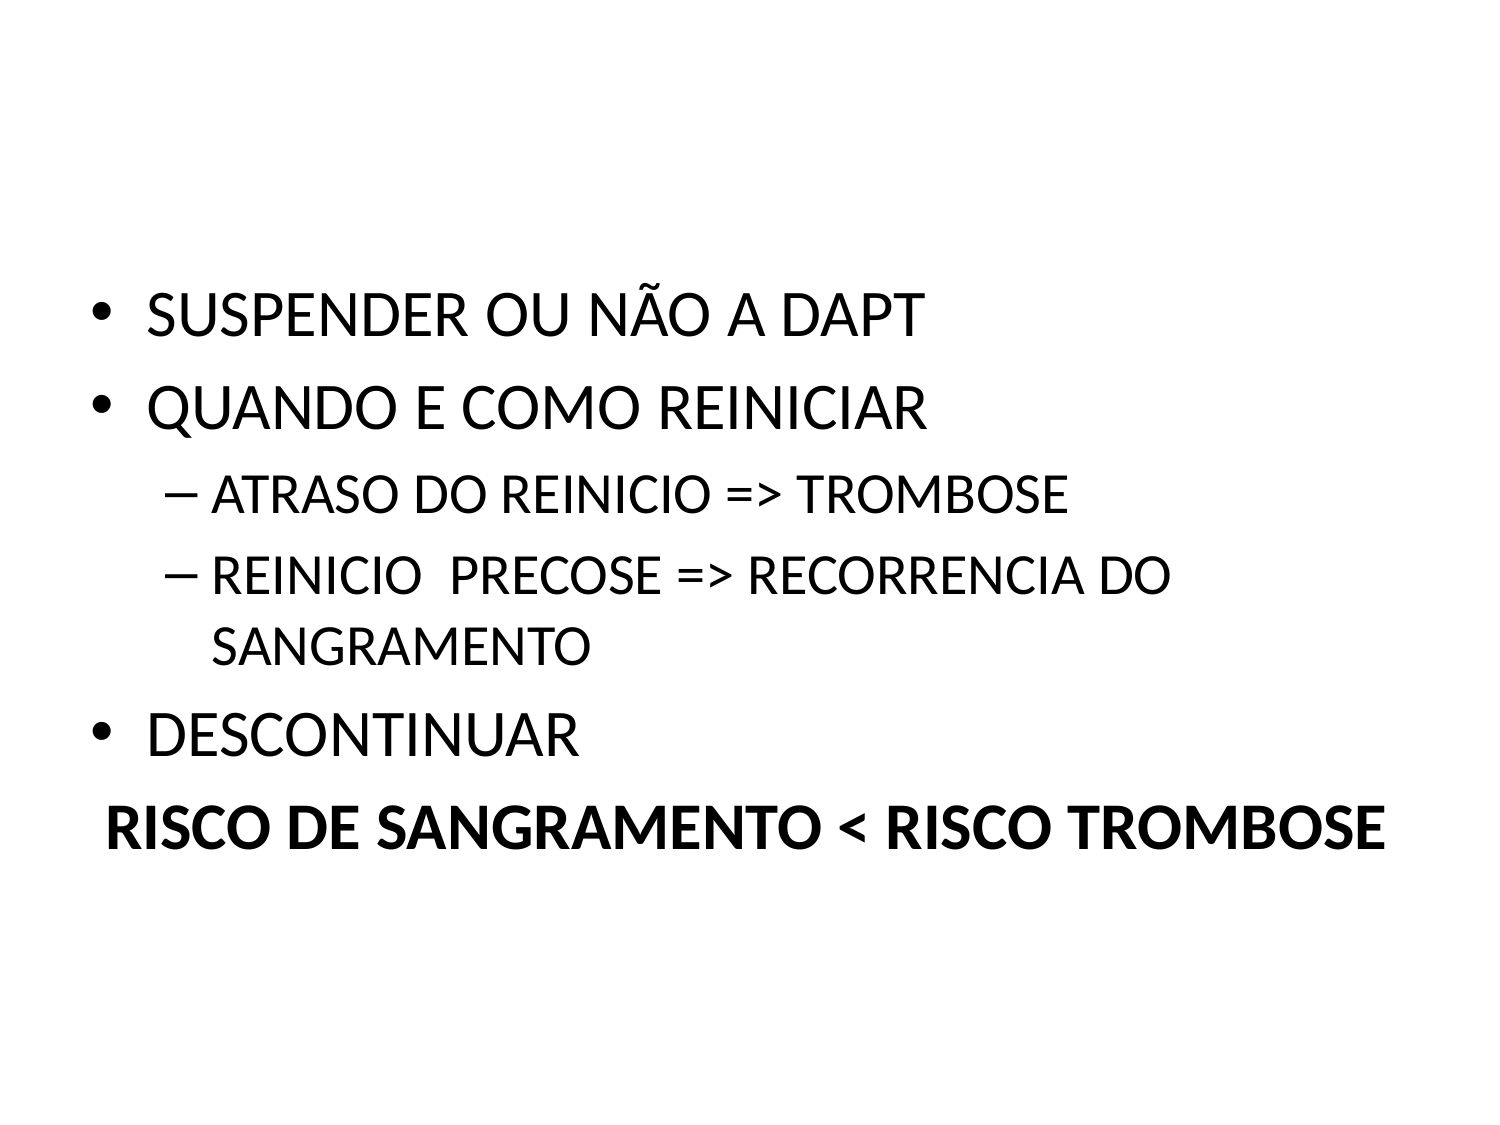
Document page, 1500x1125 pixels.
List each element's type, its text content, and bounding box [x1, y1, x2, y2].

list SUSPENDER OU NÃO A DAPT QUANDO E COMO REINICIAR ATRASO DO REINICIO => TROMBOSE REINICIO PRECOSE => RECORRENCIA DO SANGRAMENTO DESCONTINUAR RISCO DE SANGRAMENTO < RISCO TROMBOSE [75, 262, 1425, 1005]
